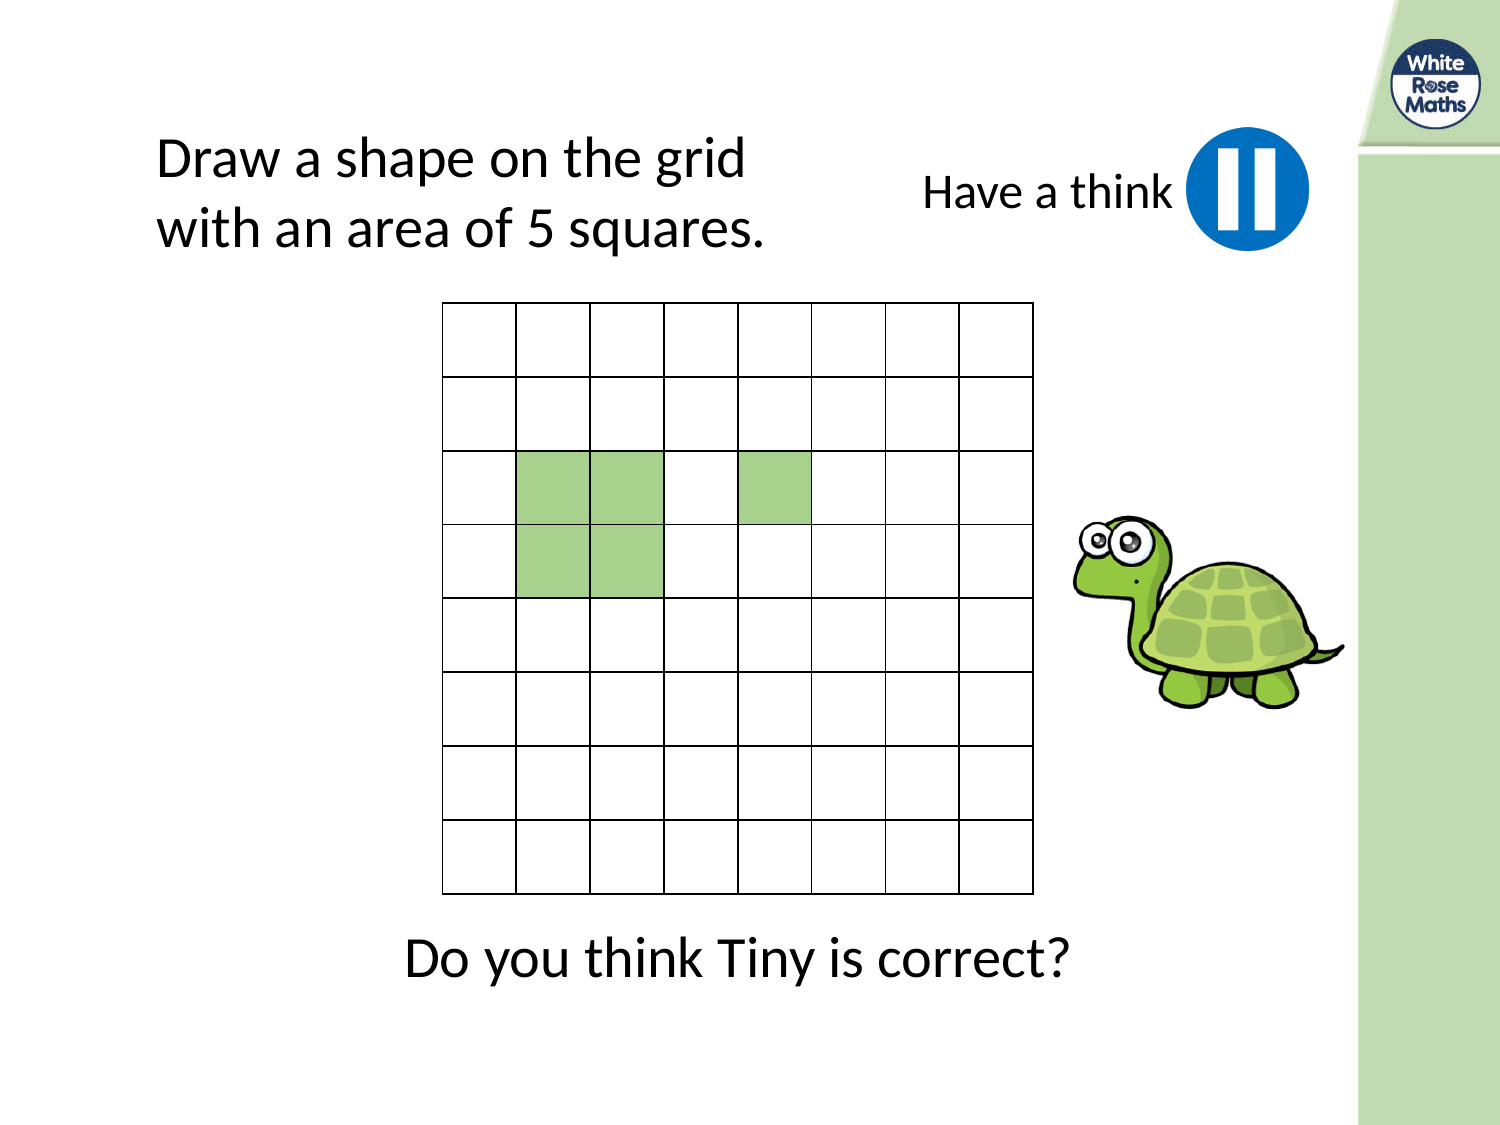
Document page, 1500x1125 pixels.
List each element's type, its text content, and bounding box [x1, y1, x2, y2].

table_cell [960, 378, 1032, 450]
table_cell [591, 821, 663, 893]
table_cell [886, 452, 958, 524]
table_cell [739, 599, 811, 671]
table_cell [591, 673, 663, 745]
table_cell [960, 452, 1032, 524]
table_cell [517, 599, 589, 671]
table_cell [591, 525, 663, 597]
table_cell [739, 452, 811, 524]
table_cell [665, 525, 737, 597]
table_cell [517, 821, 589, 893]
table_cell [517, 747, 589, 819]
table_cell [812, 525, 885, 597]
table_cell [739, 378, 811, 450]
table_cell [517, 378, 589, 450]
table_cell [886, 747, 958, 819]
table_cell [665, 452, 737, 524]
table_cell [443, 821, 515, 893]
table_cell [960, 525, 1032, 597]
picture [0, 0, 1500, 1125]
table_cell [443, 747, 515, 819]
table_cell [960, 599, 1032, 671]
table_cell [443, 452, 515, 524]
table_cell [665, 673, 737, 745]
table_cell [886, 821, 958, 893]
table_cell [886, 378, 958, 450]
table_cell [665, 378, 737, 450]
table_cell [443, 673, 515, 745]
table_cell [739, 821, 811, 893]
table_cell [739, 747, 811, 819]
table_cell [665, 821, 737, 893]
table_cell [739, 673, 811, 745]
table_cell [665, 599, 737, 671]
table_cell [812, 599, 885, 671]
table_cell [739, 525, 811, 597]
table_cell [665, 747, 737, 819]
table_cell [812, 452, 885, 524]
table_cell [812, 821, 885, 893]
table_cell [443, 525, 515, 597]
table_header [960, 304, 1032, 376]
text_box Do you think Tiny is correct? [389, 911, 1472, 997]
table_cell [960, 747, 1032, 819]
table_cell [886, 673, 958, 745]
table_header [812, 304, 885, 376]
table_header [665, 304, 737, 376]
table_cell [517, 452, 589, 524]
table_cell [812, 673, 885, 745]
table_cell [960, 673, 1032, 745]
table_header [443, 304, 515, 376]
table_cell [591, 747, 663, 819]
table_header [517, 304, 589, 376]
table_cell [517, 673, 589, 745]
table_cell [886, 599, 958, 671]
table_cell [886, 525, 958, 597]
table_cell [591, 378, 663, 450]
table_cell [960, 821, 1032, 893]
table_cell [812, 747, 885, 819]
table_header [739, 304, 811, 376]
table_cell [591, 599, 663, 671]
text_box Have a think [907, 151, 1186, 226]
table_cell [591, 452, 663, 524]
table_cell [812, 378, 885, 450]
text_box Draw a shape on the grid with an area of 5 squares. [142, 112, 1225, 267]
table_header [591, 304, 663, 376]
table_cell [443, 599, 515, 671]
table_cell [443, 378, 515, 450]
table_cell [517, 525, 589, 597]
table_header [886, 304, 958, 376]
